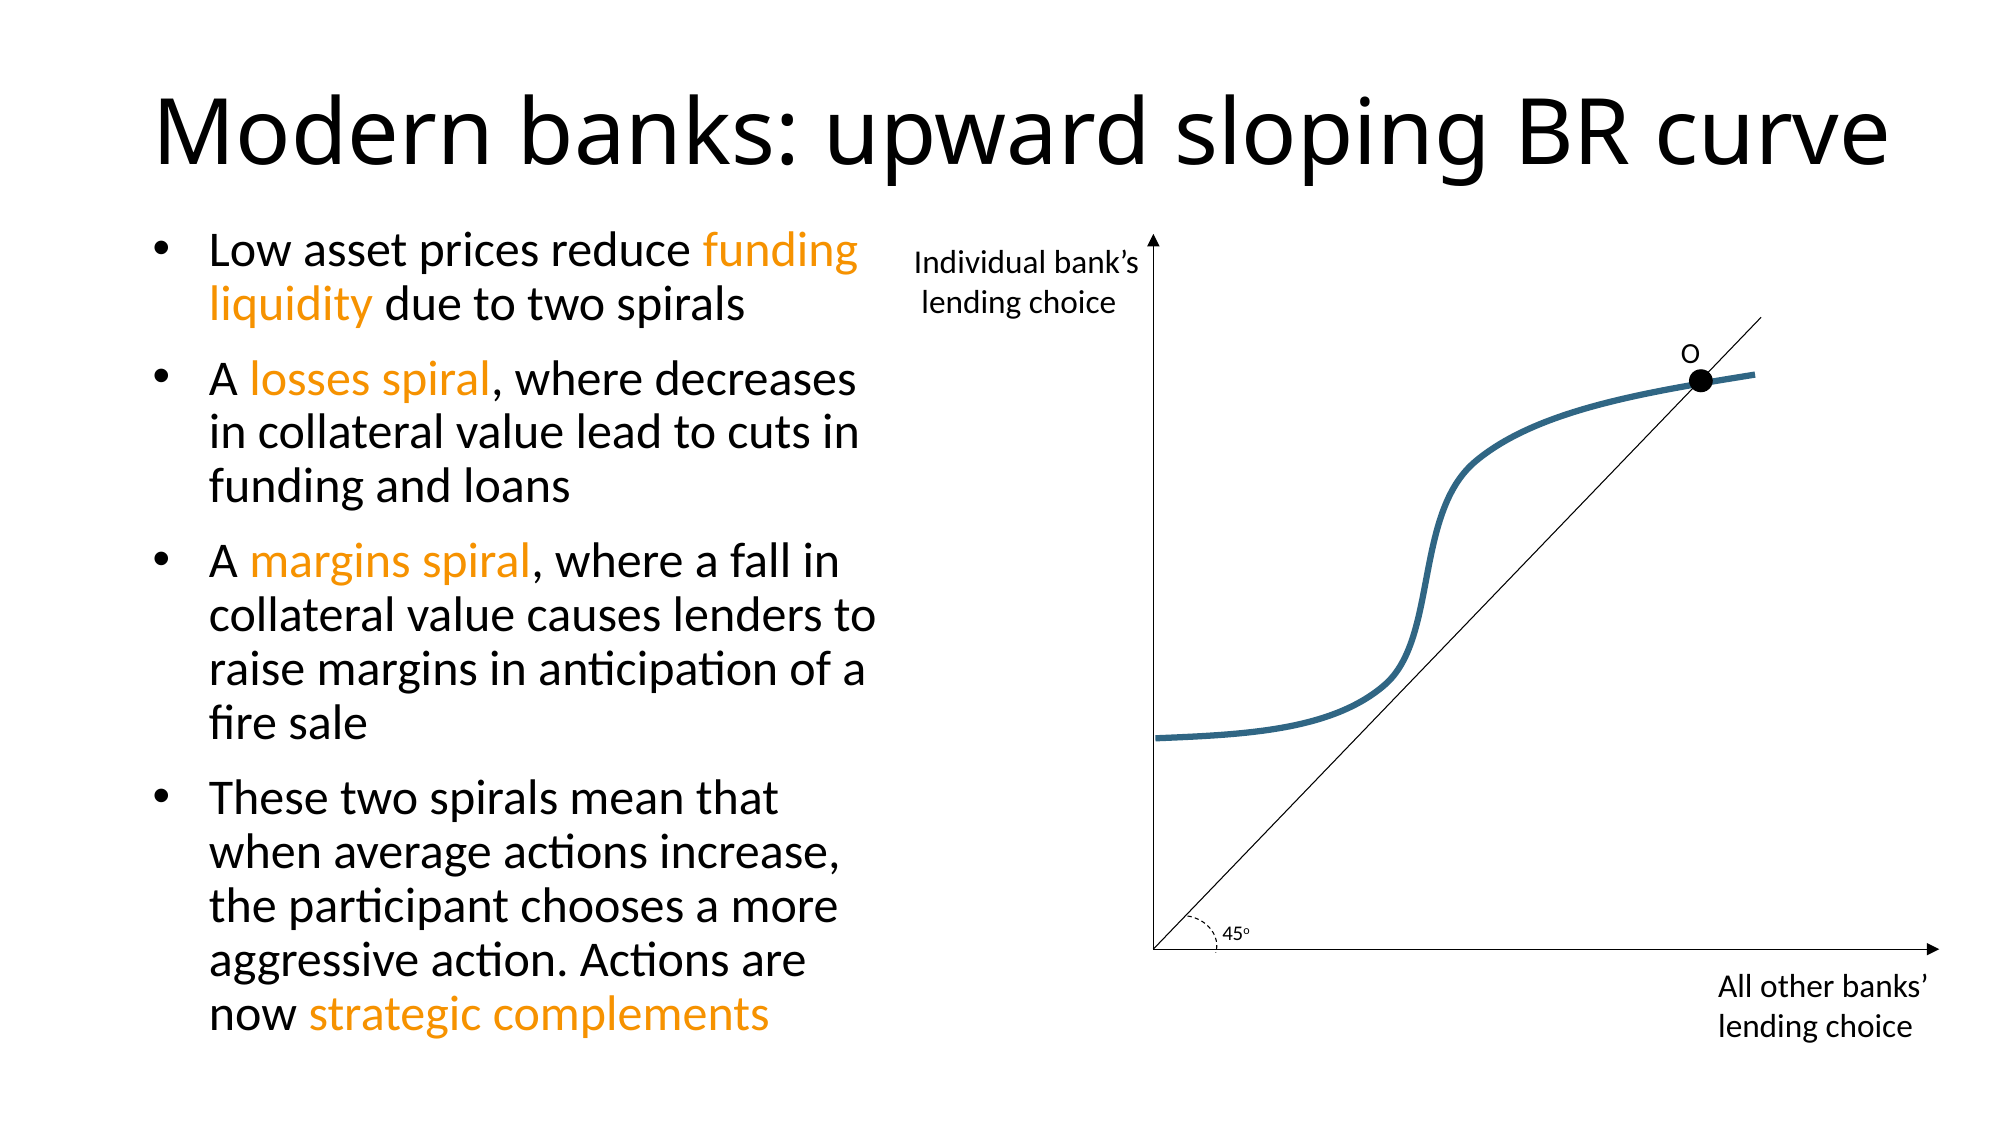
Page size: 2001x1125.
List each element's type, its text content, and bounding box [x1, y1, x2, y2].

title Modern banks: upward sloping BR curve [137, 30, 1967, 192]
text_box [899, 232, 1944, 1056]
list Low asset prices reduce funding liquidity due to two spirals A losses spiral, where decreases in collateral value lead to cuts in funding and loans A margins spiral, where a fall in collateral value causes lenders to raise margins in anticipation of a fire sale These two spirals mean that when average actions increase, the participant chooses a more aggressive action. Actions are now strategic complements [137, 215, 900, 1057]
